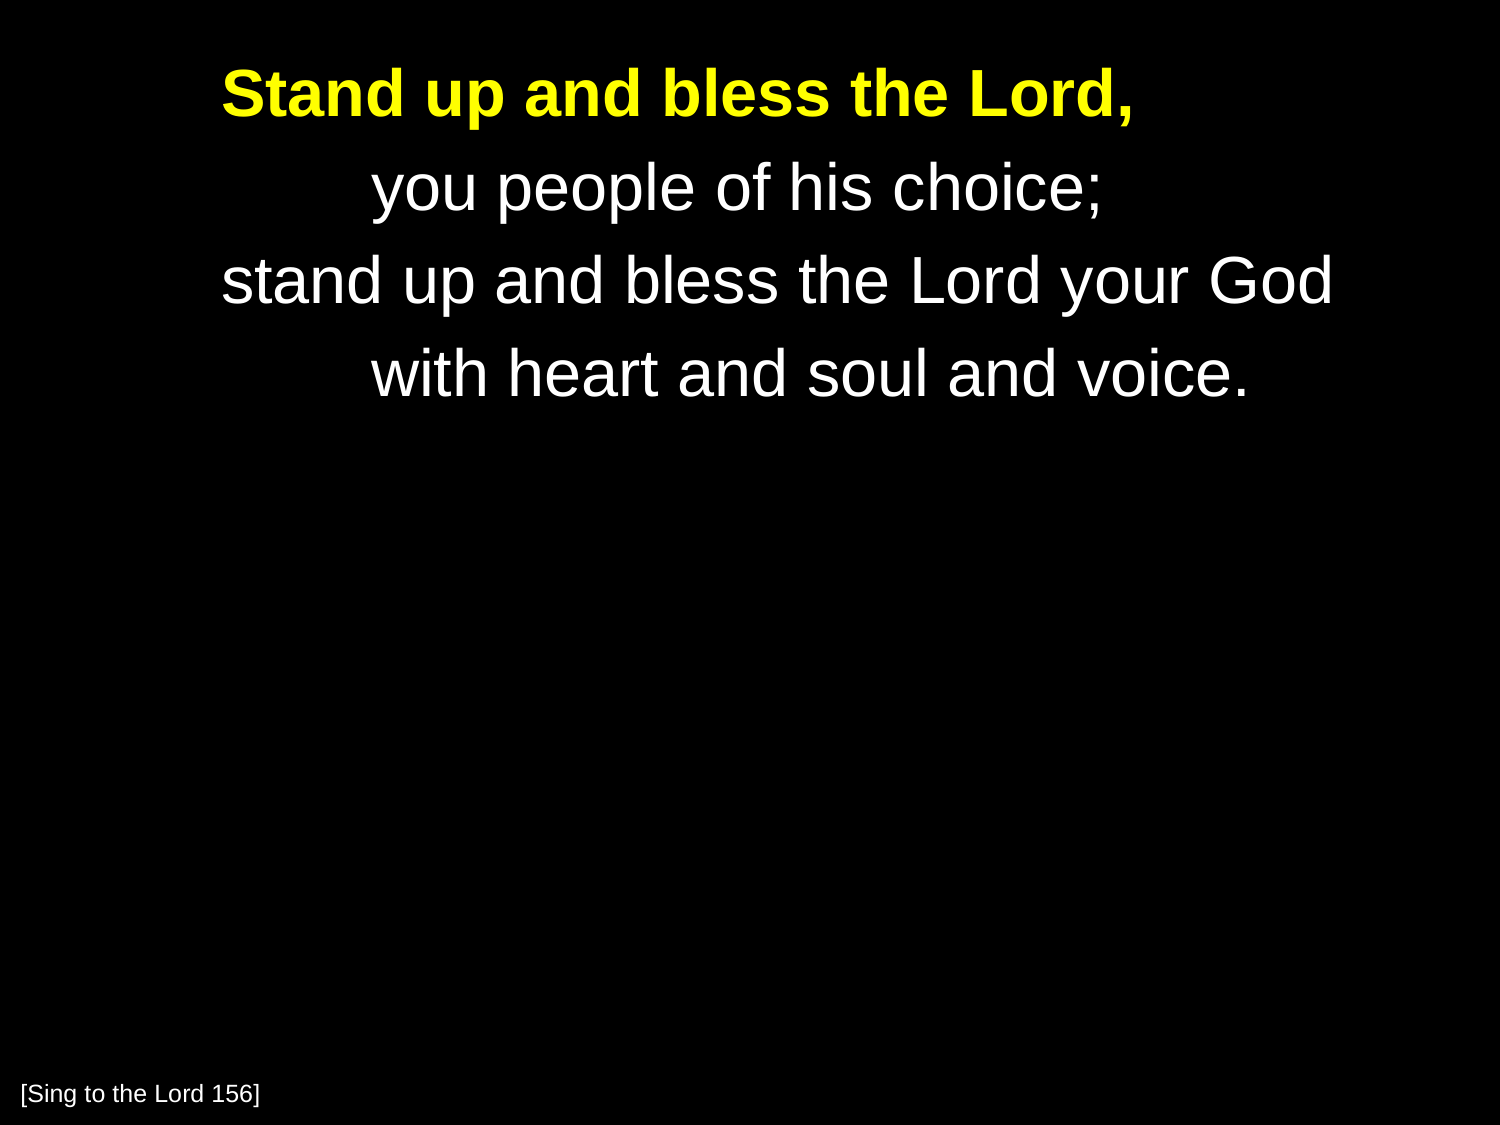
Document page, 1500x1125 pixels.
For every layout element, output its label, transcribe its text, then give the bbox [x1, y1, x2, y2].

text_box [Sing to the Lord 156] [5, 1070, 526, 1115]
list Stand up and bless the Lord, you people of his choice; stand up and bless the Lord your God with heart and soul and voice. [0, 42, 1500, 1047]
